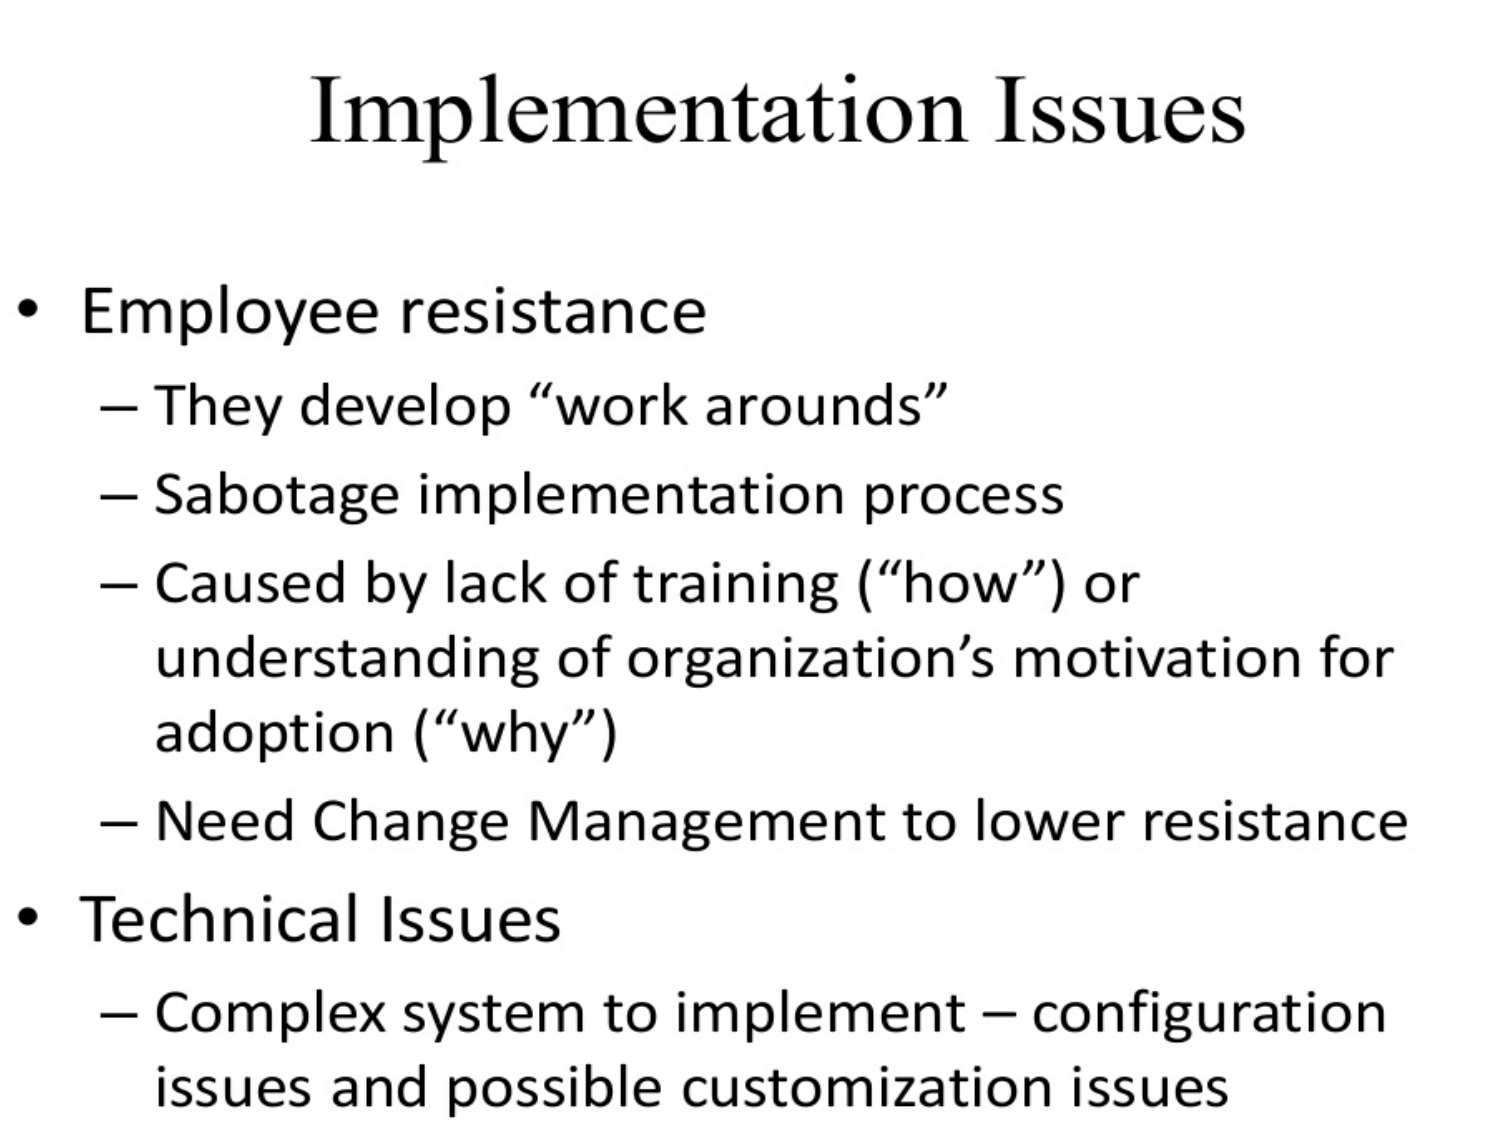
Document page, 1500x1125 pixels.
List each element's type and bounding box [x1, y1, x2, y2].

list [0, 0, 1500, 1125]
